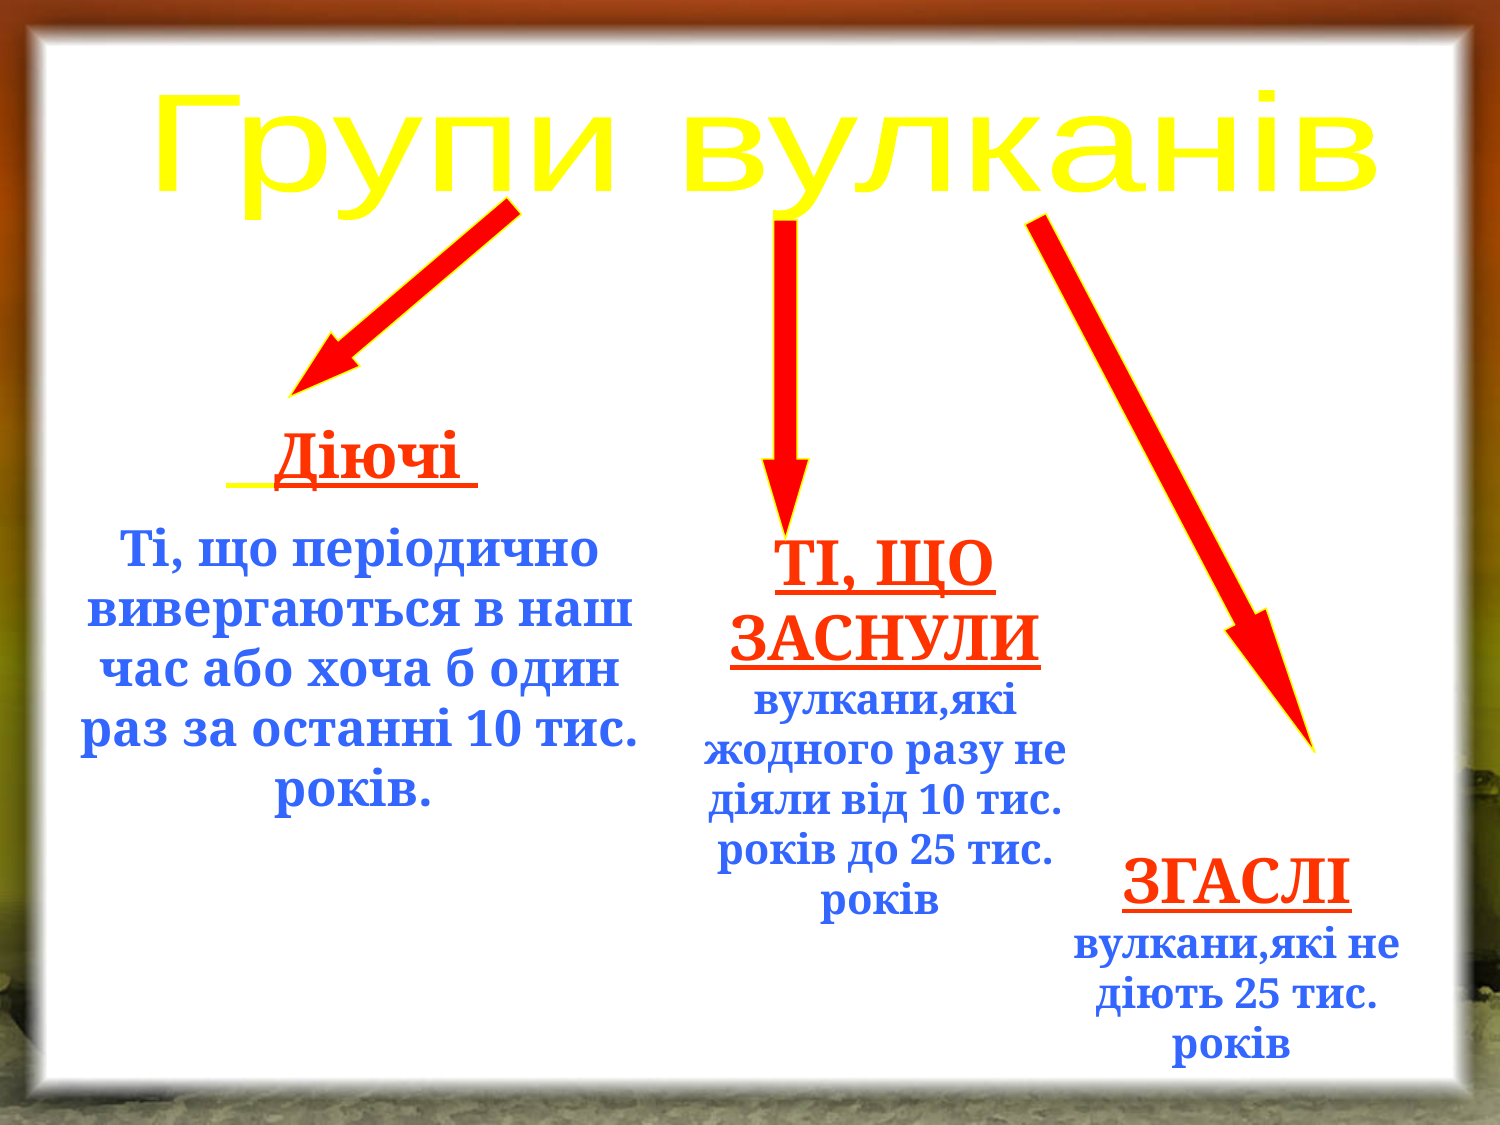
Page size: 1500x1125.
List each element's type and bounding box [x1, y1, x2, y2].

list [0, 0, 1500, 1125]
